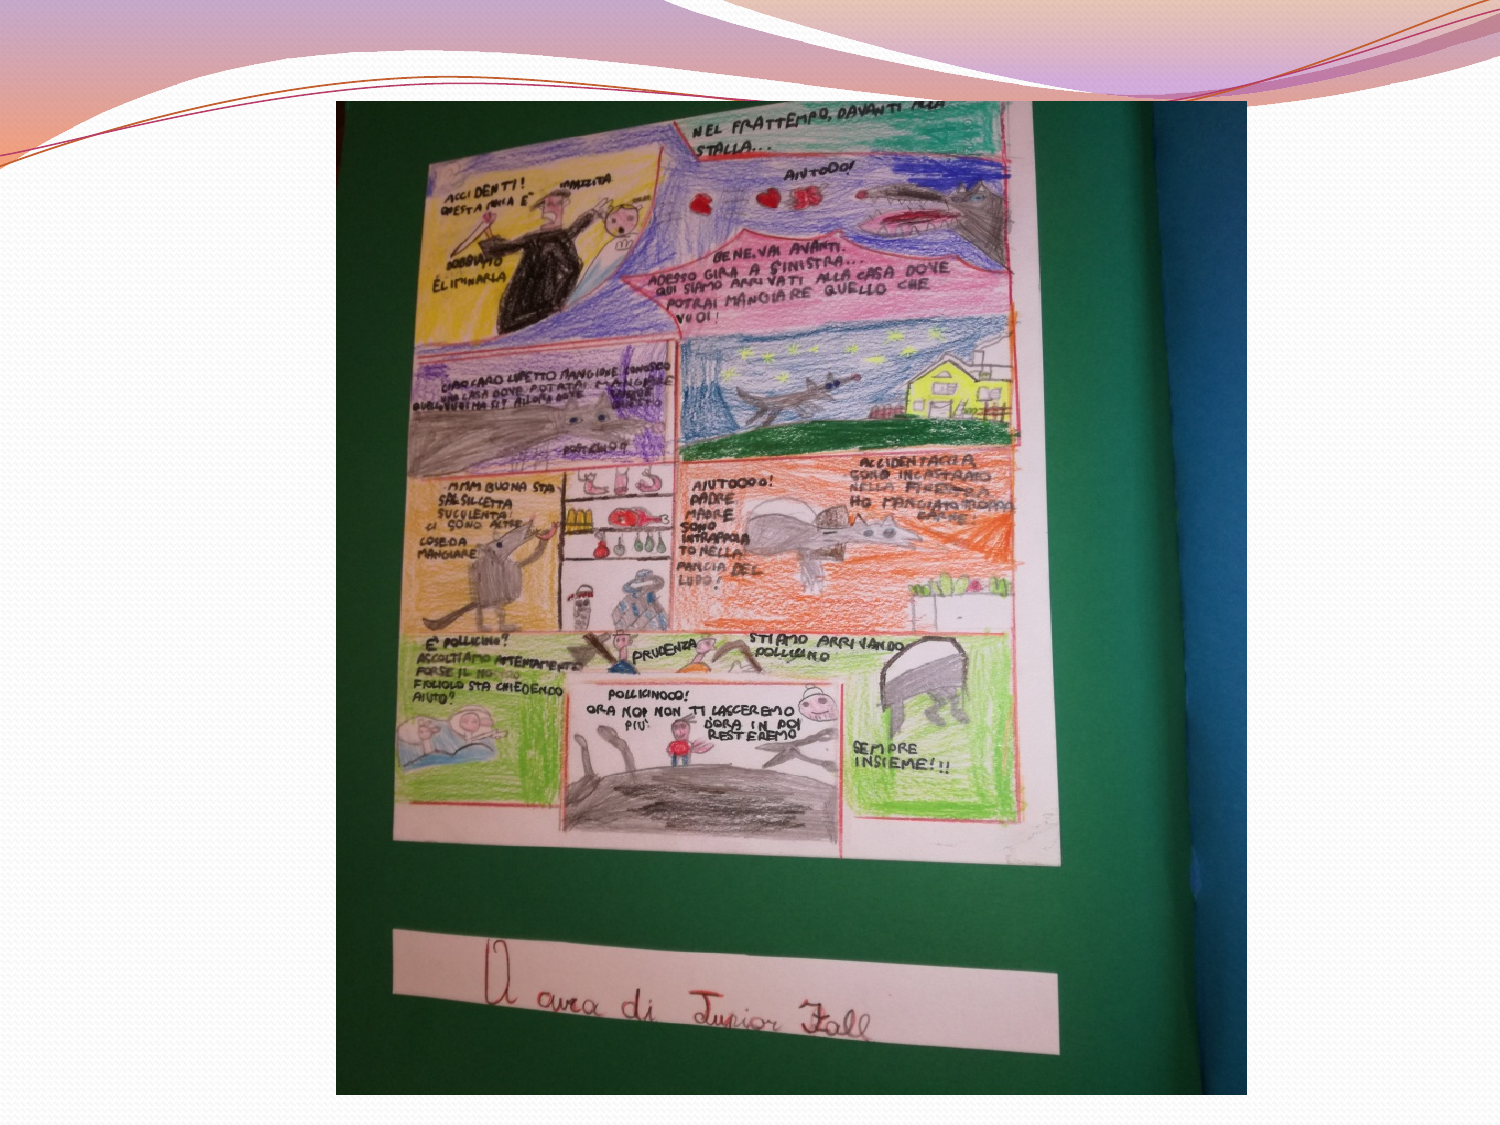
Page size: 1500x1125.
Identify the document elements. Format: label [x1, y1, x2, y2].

picture [336, 101, 1247, 1096]
